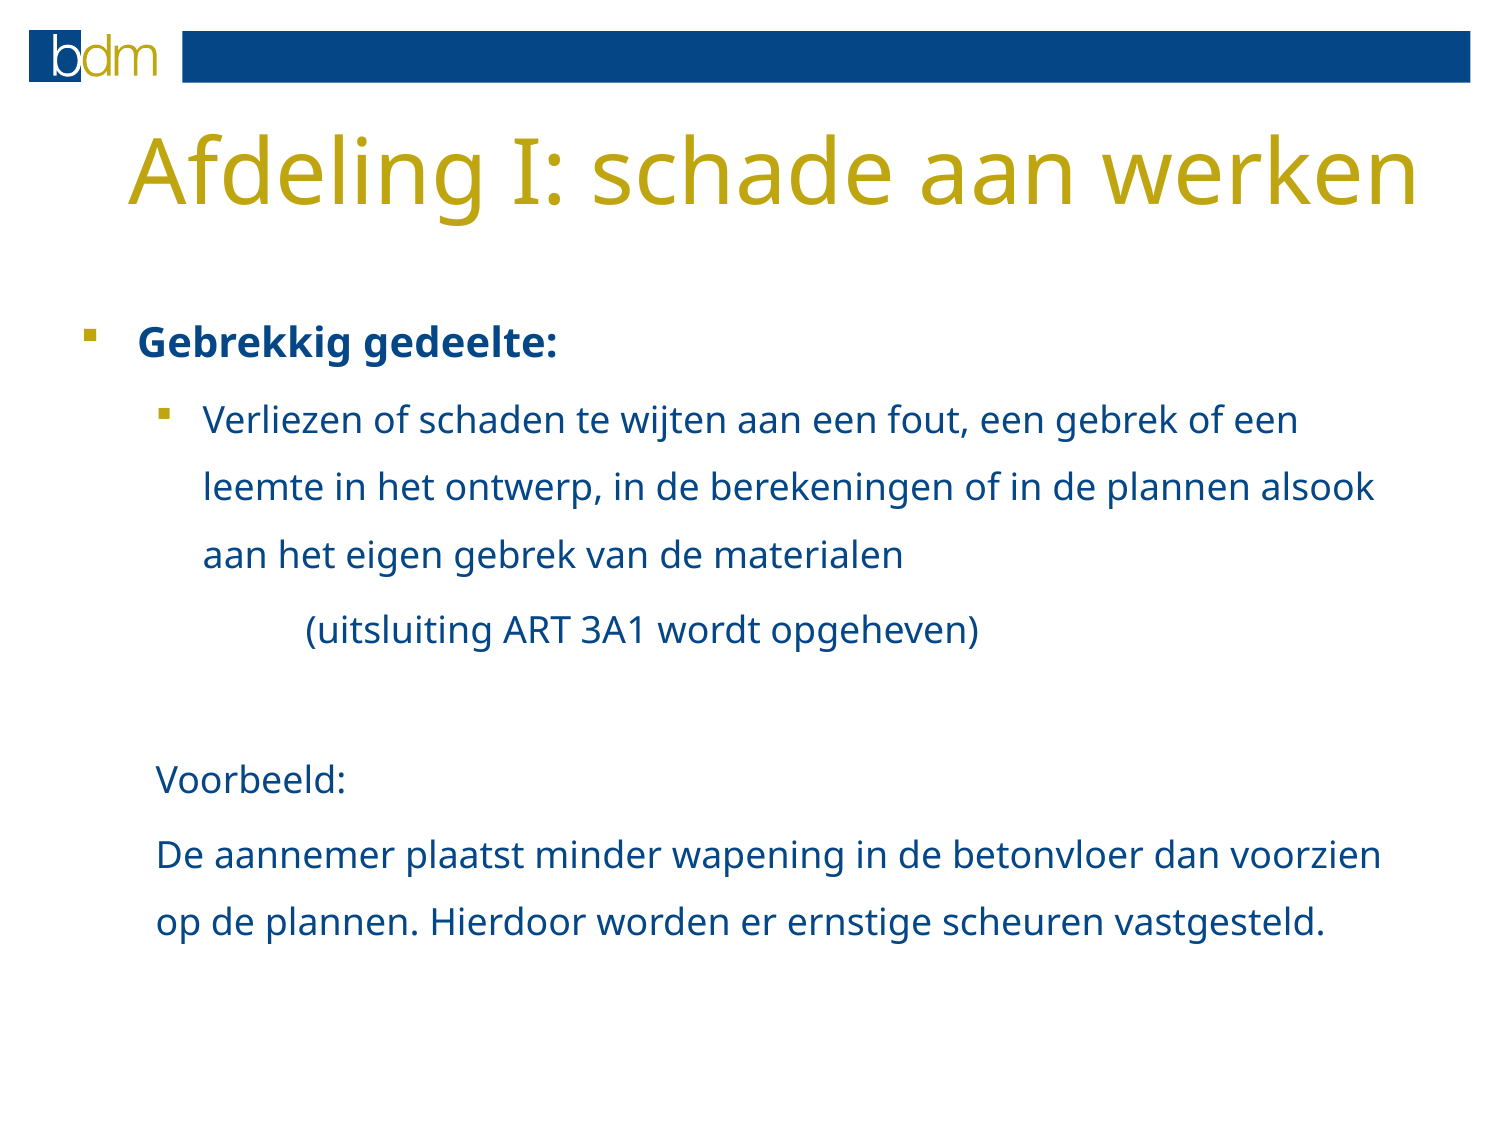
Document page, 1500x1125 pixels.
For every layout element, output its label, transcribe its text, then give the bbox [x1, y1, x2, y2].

title Afdeling I: schade aan werken [80, 116, 1471, 220]
list Gebrekkig gedeelte: Verliezen of schaden te wijten aan een fout, een gebrek of een leemte in het ontwerp, in de berekeningen of in de plannen alsook aan het eigen gebrek van de materialen (uitsluiting ART 3A1 wordt opgeheven) Voorbeeld: De aannemer plaatst minder wapening in de betonvloer dan voorzien op de plannen. Hierdoor worden er ernstige scheuren vastgesteld. [80, 290, 1424, 1059]
